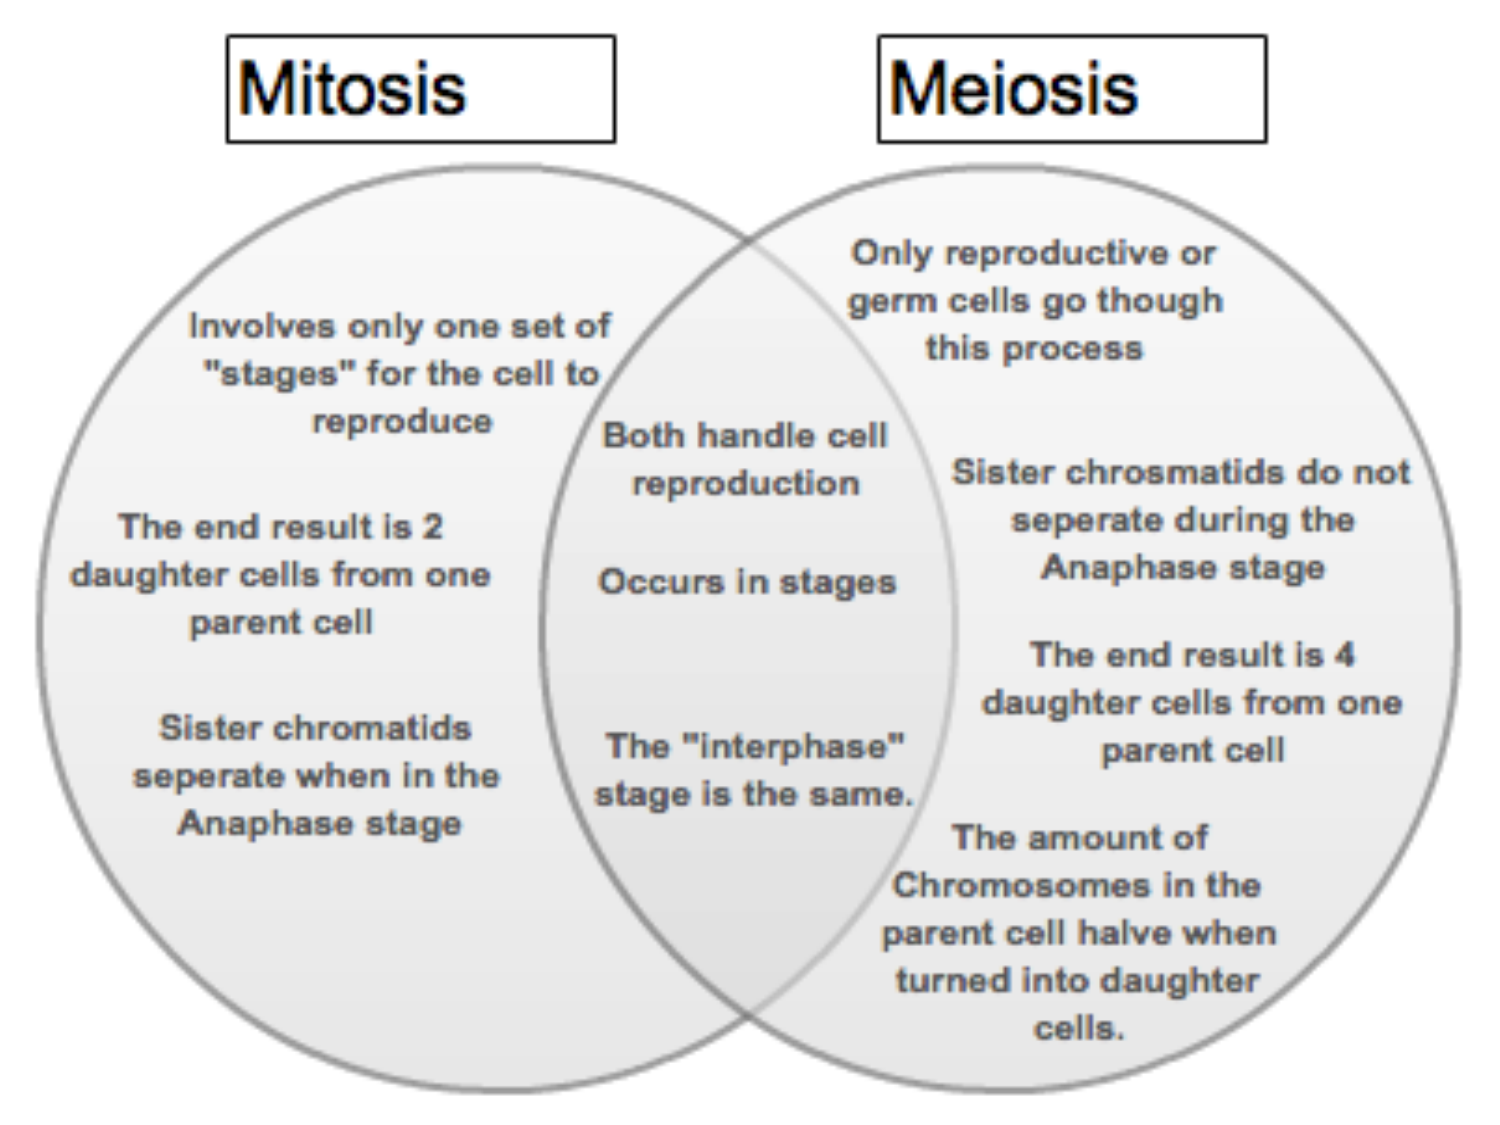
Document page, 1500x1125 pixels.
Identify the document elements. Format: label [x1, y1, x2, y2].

list [0, 0, 1500, 1125]
